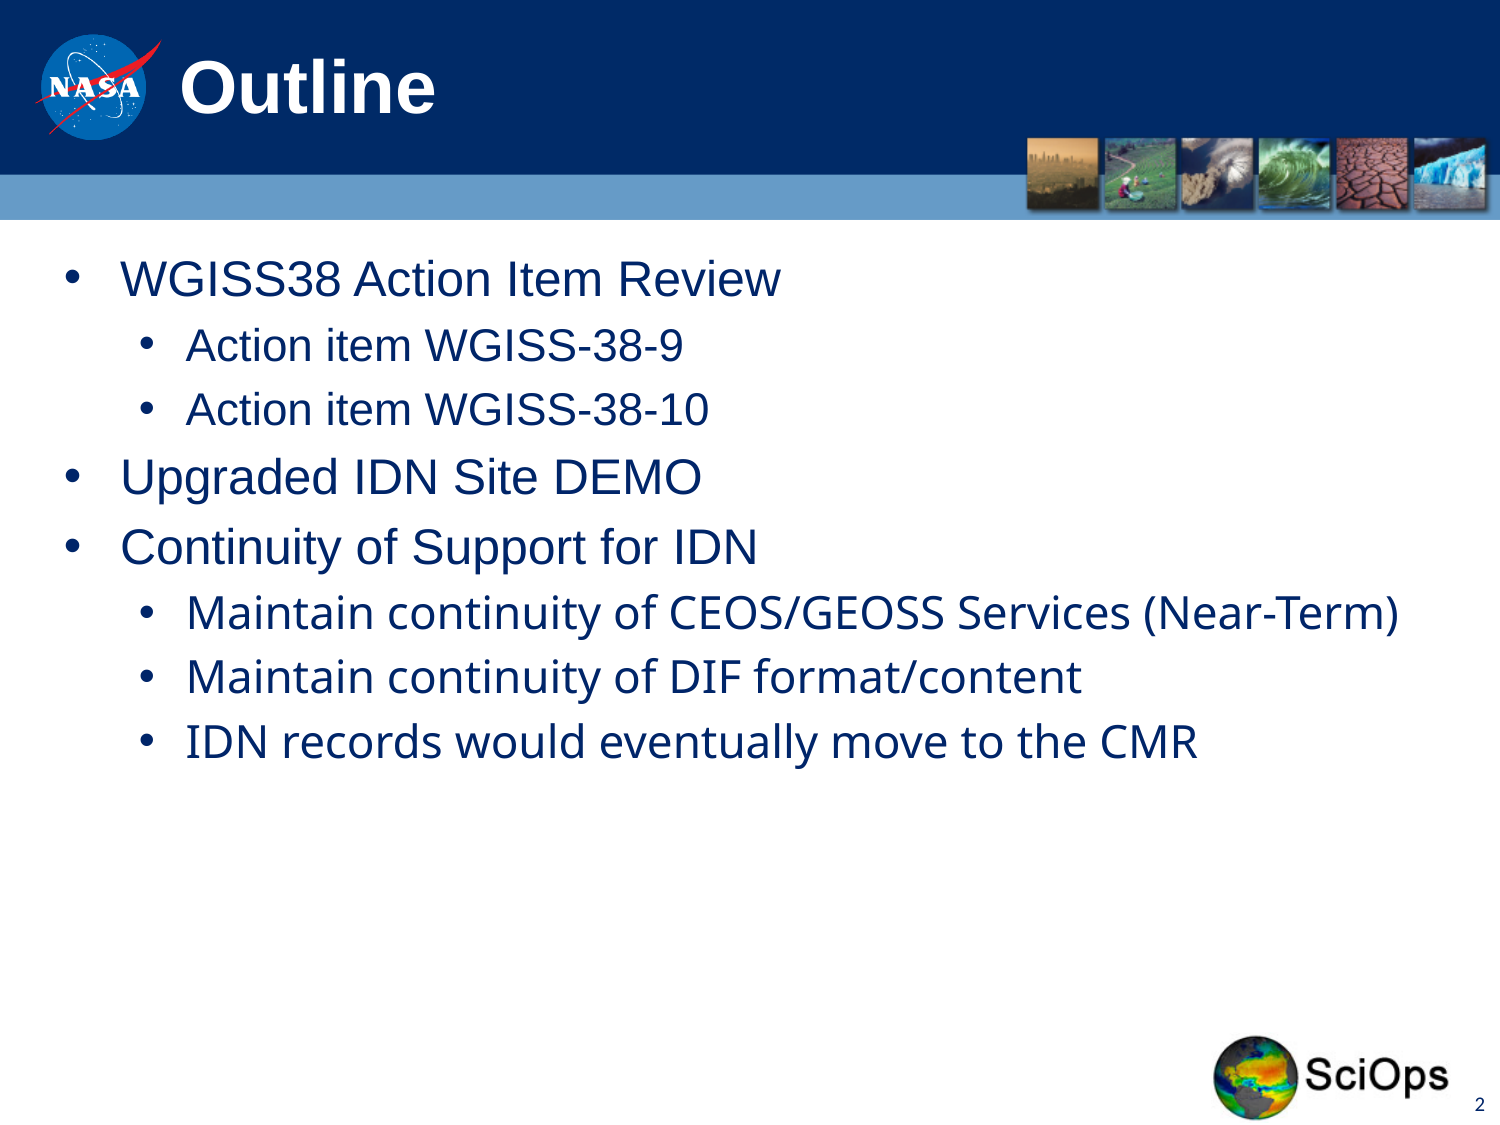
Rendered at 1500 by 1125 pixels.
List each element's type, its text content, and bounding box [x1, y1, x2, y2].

picture [1211, 1032, 1458, 1082]
title Outline [164, 42, 1378, 125]
list WGISS38 Action Item Review Action item WGISS-38-9 Action item WGISS-38-10 Upgraded IDN Site DEMO Continuity of Support for IDN Maintain continuity of CEOS/GEOSS Services (Near-Term) Maintain continuity of DIF format/content IDN records would eventually move to the CMR [48, 239, 1435, 1037]
picture [0, 0, 1500, 220]
slide_number 2 [1187, 1082, 1500, 1125]
